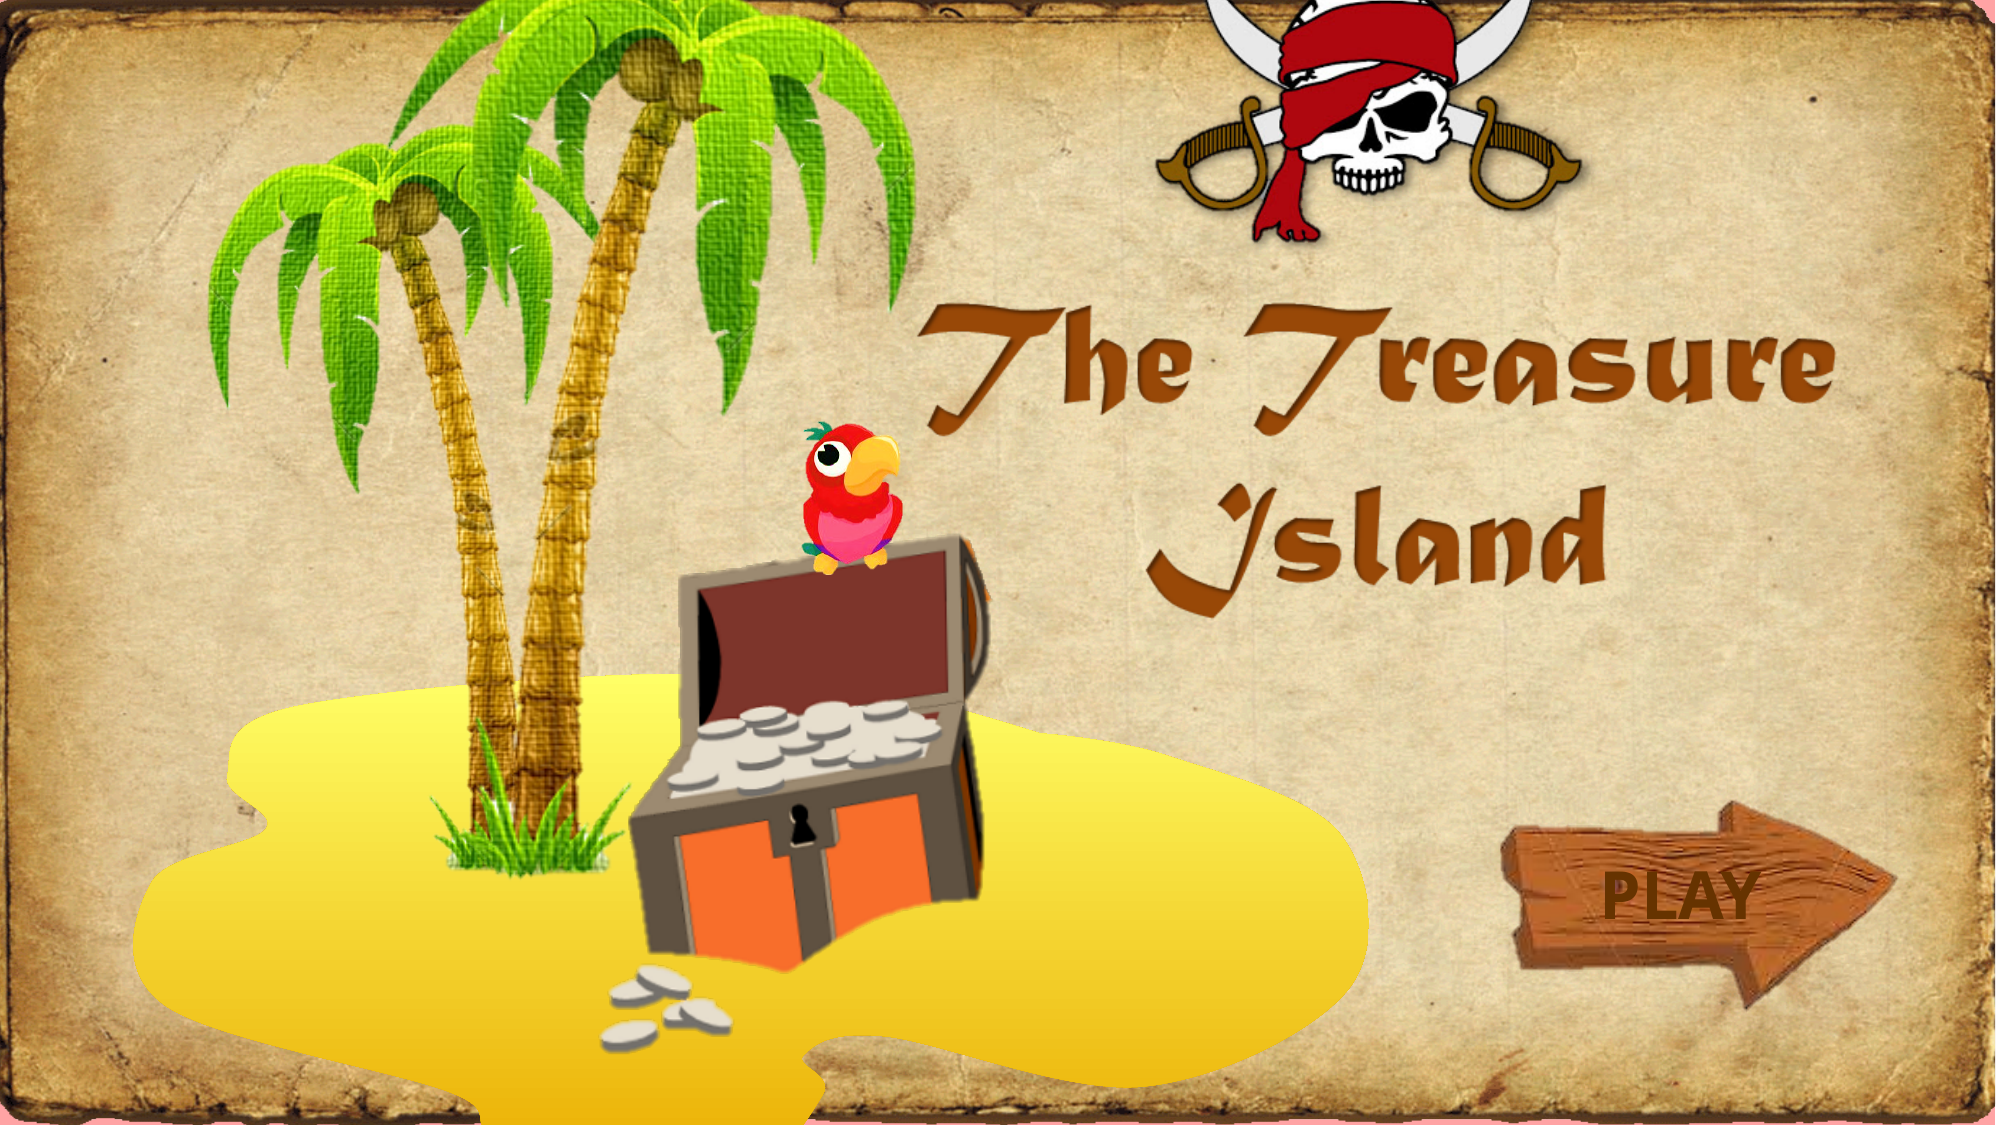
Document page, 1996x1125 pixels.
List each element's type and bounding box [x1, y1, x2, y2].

text_box [1500, 772, 1919, 1034]
picture [0, 0, 1996, 1125]
